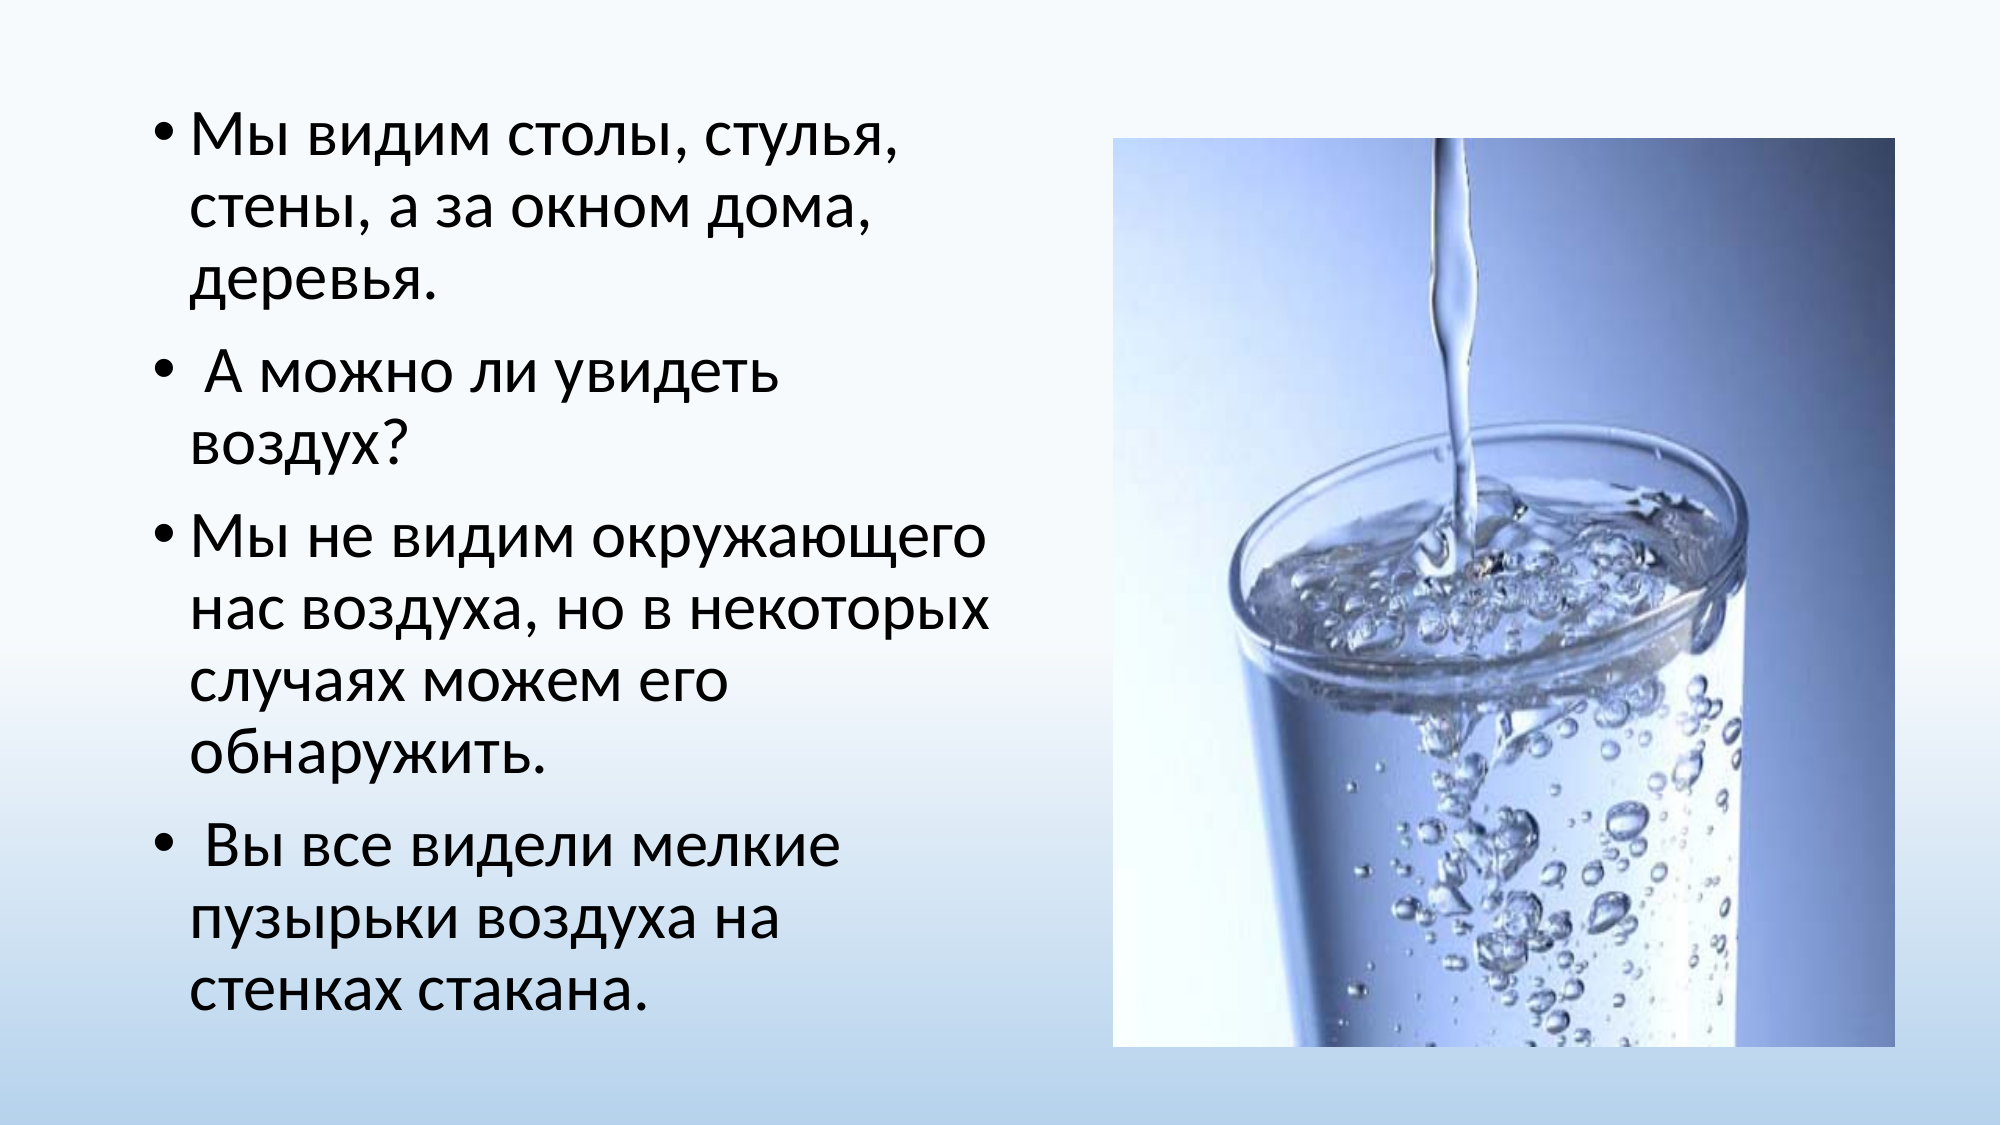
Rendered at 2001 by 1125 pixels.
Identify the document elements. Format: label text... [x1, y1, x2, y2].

list Мы видим столы, стулья, стены, а за окном дома, деревья. А можно ли увидеть воздух? Мы не видим окружающего нас воздуха, но в некоторых случаях можем его обнаружить. Вы все видели мелкие пузырьки воздуха на стенках стакана. [137, 90, 1025, 1047]
picture [1112, 138, 1895, 1047]
